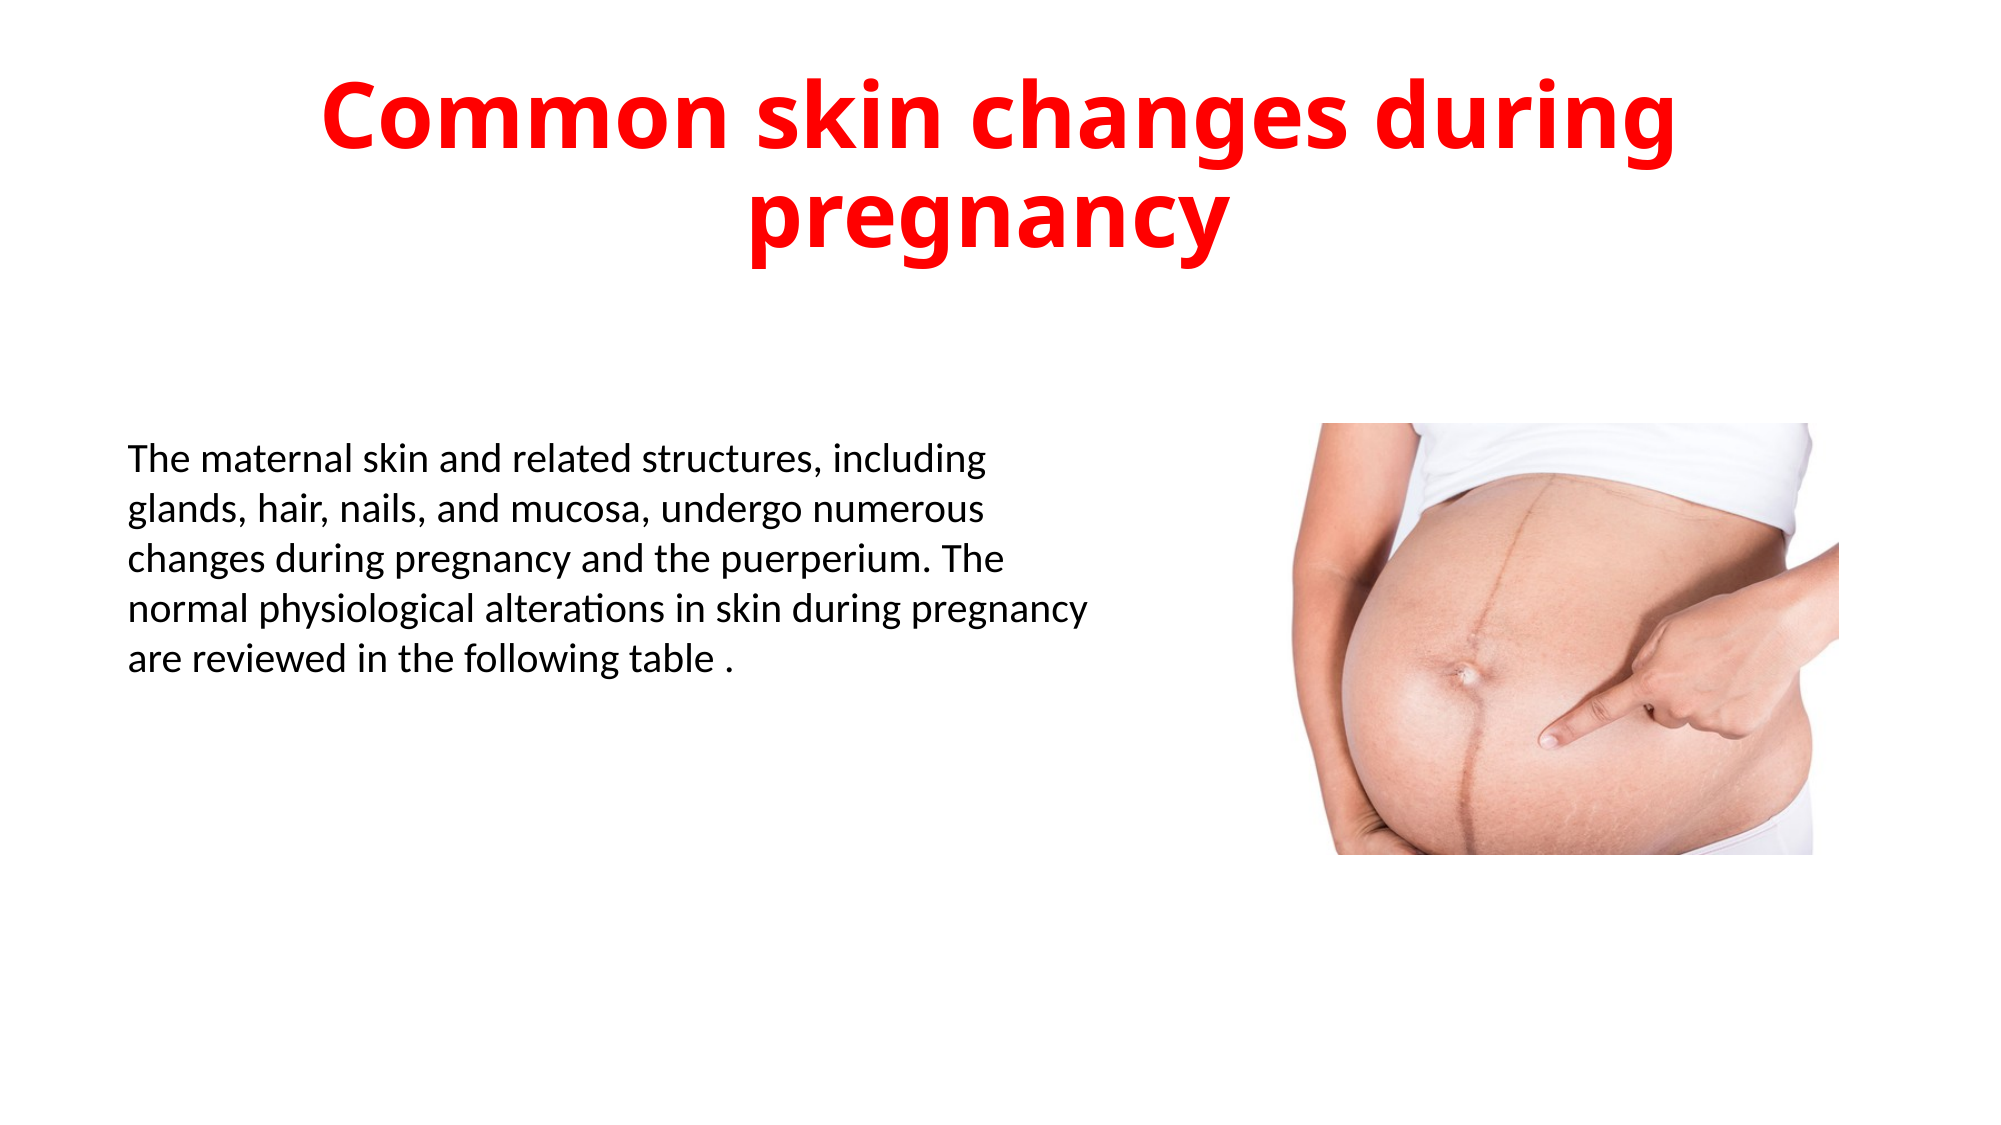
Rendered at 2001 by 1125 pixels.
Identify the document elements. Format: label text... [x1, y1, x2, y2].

title Common skin changes during pregnancy [137, 59, 1863, 278]
text_box The maternal skin and related structures, including glands, hair, nails, and mucosa, undergo numerous changes during pregnancy and the puerperium. The normal physiological alterations in skin during pregnancy are reviewed in the following table . [113, 423, 1113, 689]
picture [1149, 423, 1839, 855]
